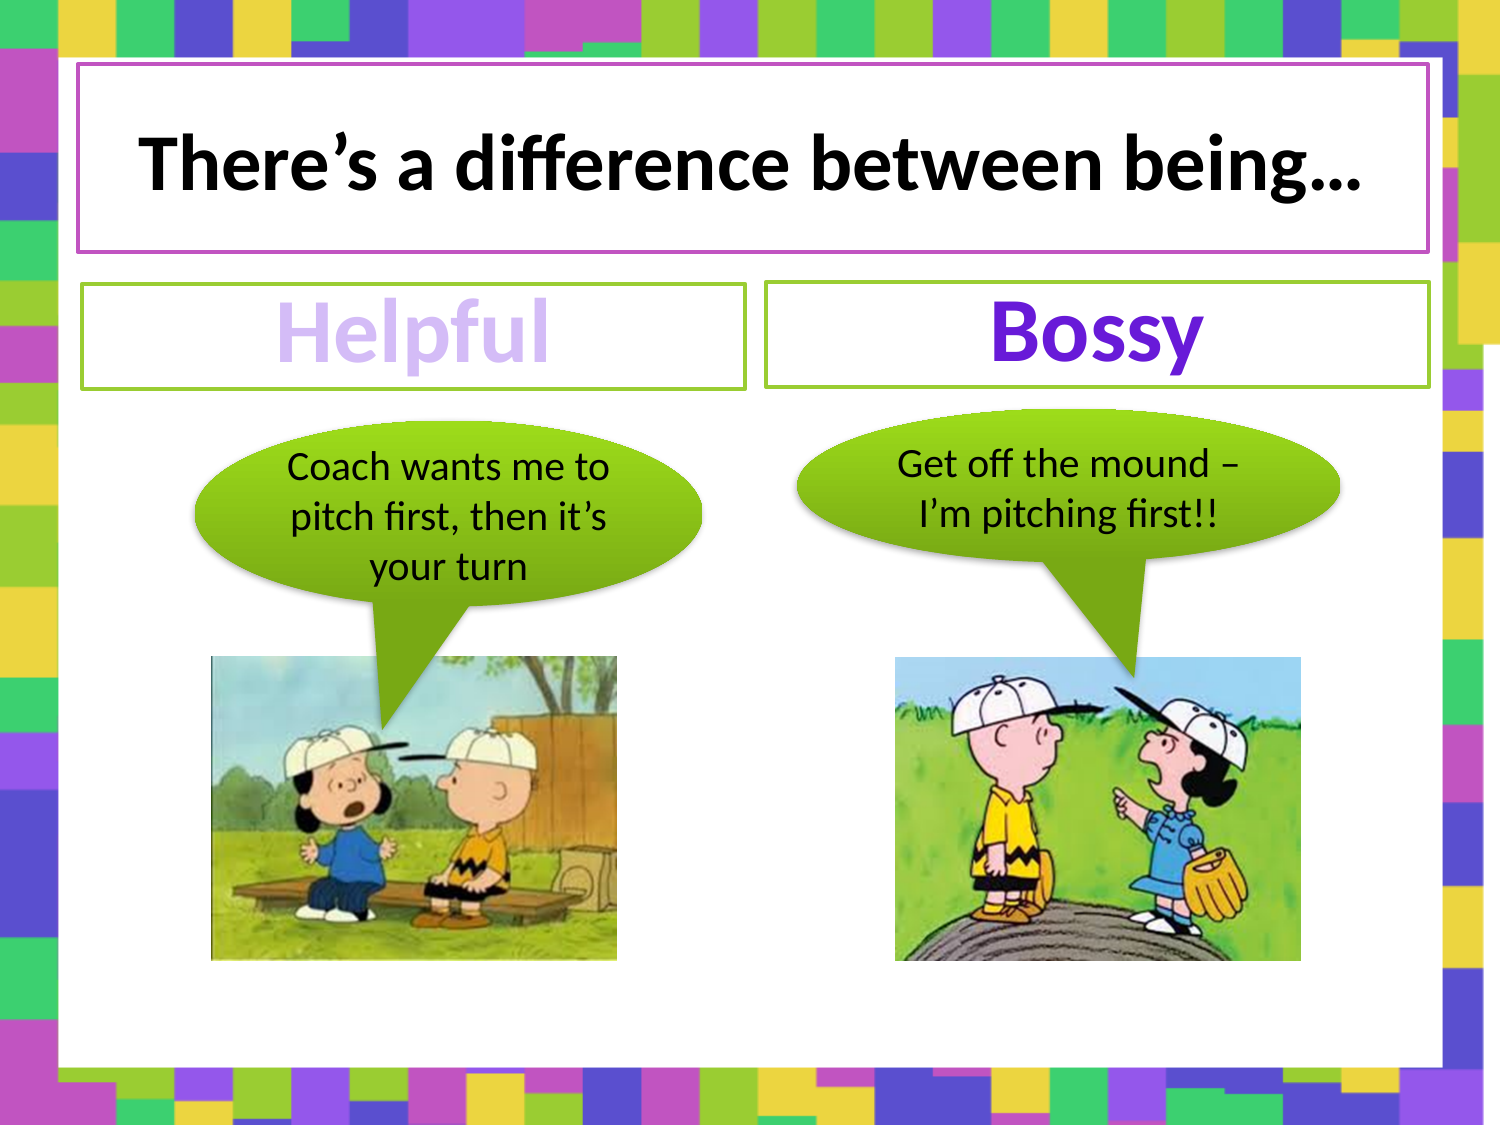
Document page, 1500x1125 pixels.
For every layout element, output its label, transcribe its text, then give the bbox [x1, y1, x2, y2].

list Bossy [764, 280, 1431, 389]
picture [0, 0, 1500, 1125]
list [894, 657, 1301, 962]
text_box Get off the mound – I’m pitching first!! [797, 408, 1341, 656]
list Helpful [80, 282, 747, 391]
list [210, 656, 617, 962]
text_box Coach wants me to pitch first, then it’s your turn [194, 420, 703, 655]
title There’s a difference between being… [76, 62, 1430, 254]
